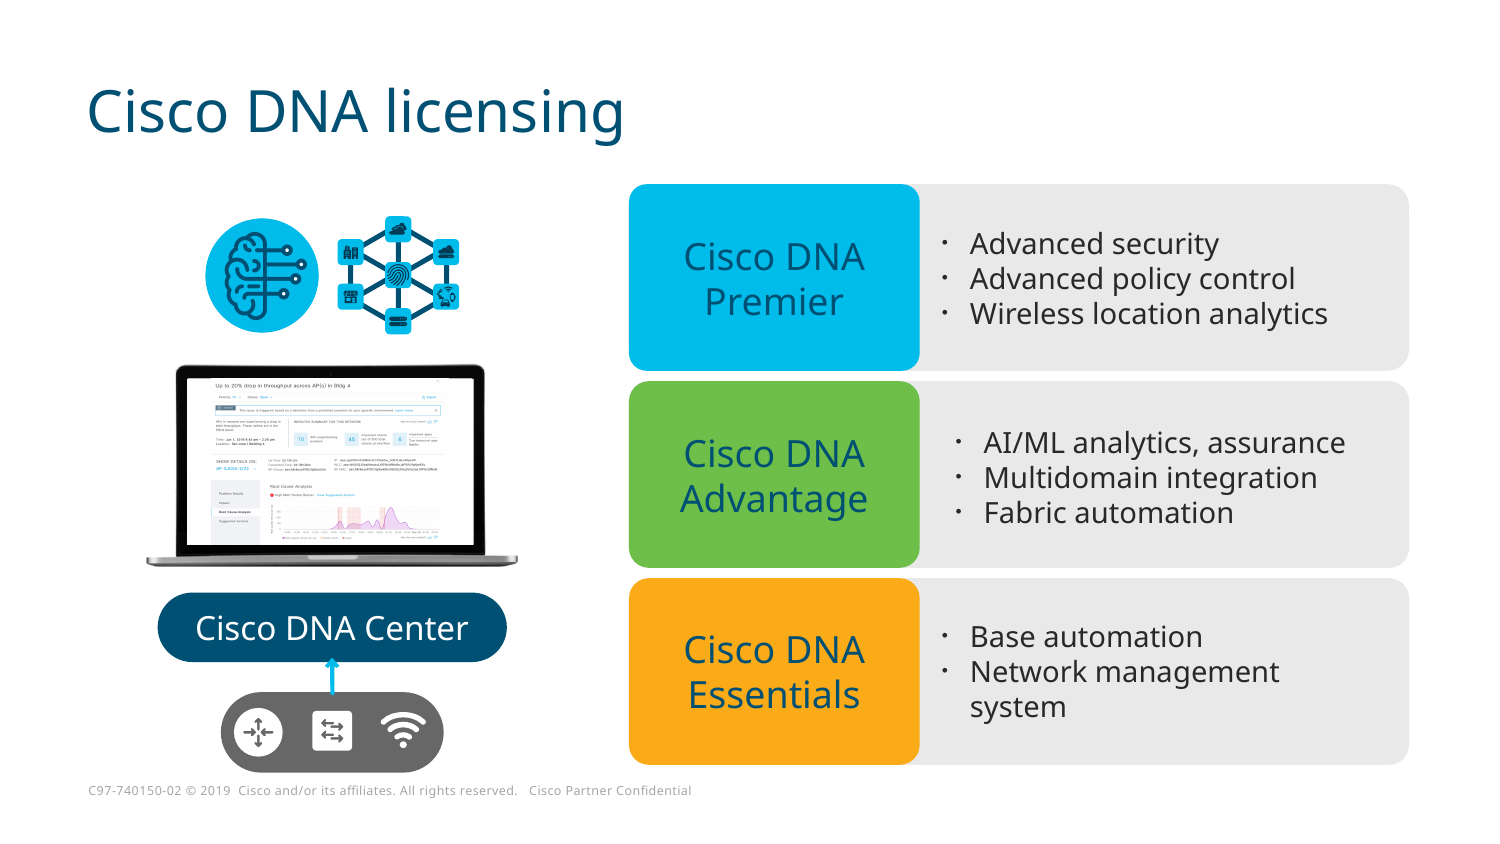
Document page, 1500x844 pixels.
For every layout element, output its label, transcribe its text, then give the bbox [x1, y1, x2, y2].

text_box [628, 577, 1410, 766]
text_box Cisco DNA Center [157, 592, 507, 663]
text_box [628, 380, 1410, 569]
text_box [205, 215, 460, 335]
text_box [220, 691, 444, 773]
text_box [628, 183, 1410, 372]
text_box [134, 363, 530, 568]
title Cisco DNA licensing [71, 55, 1441, 176]
